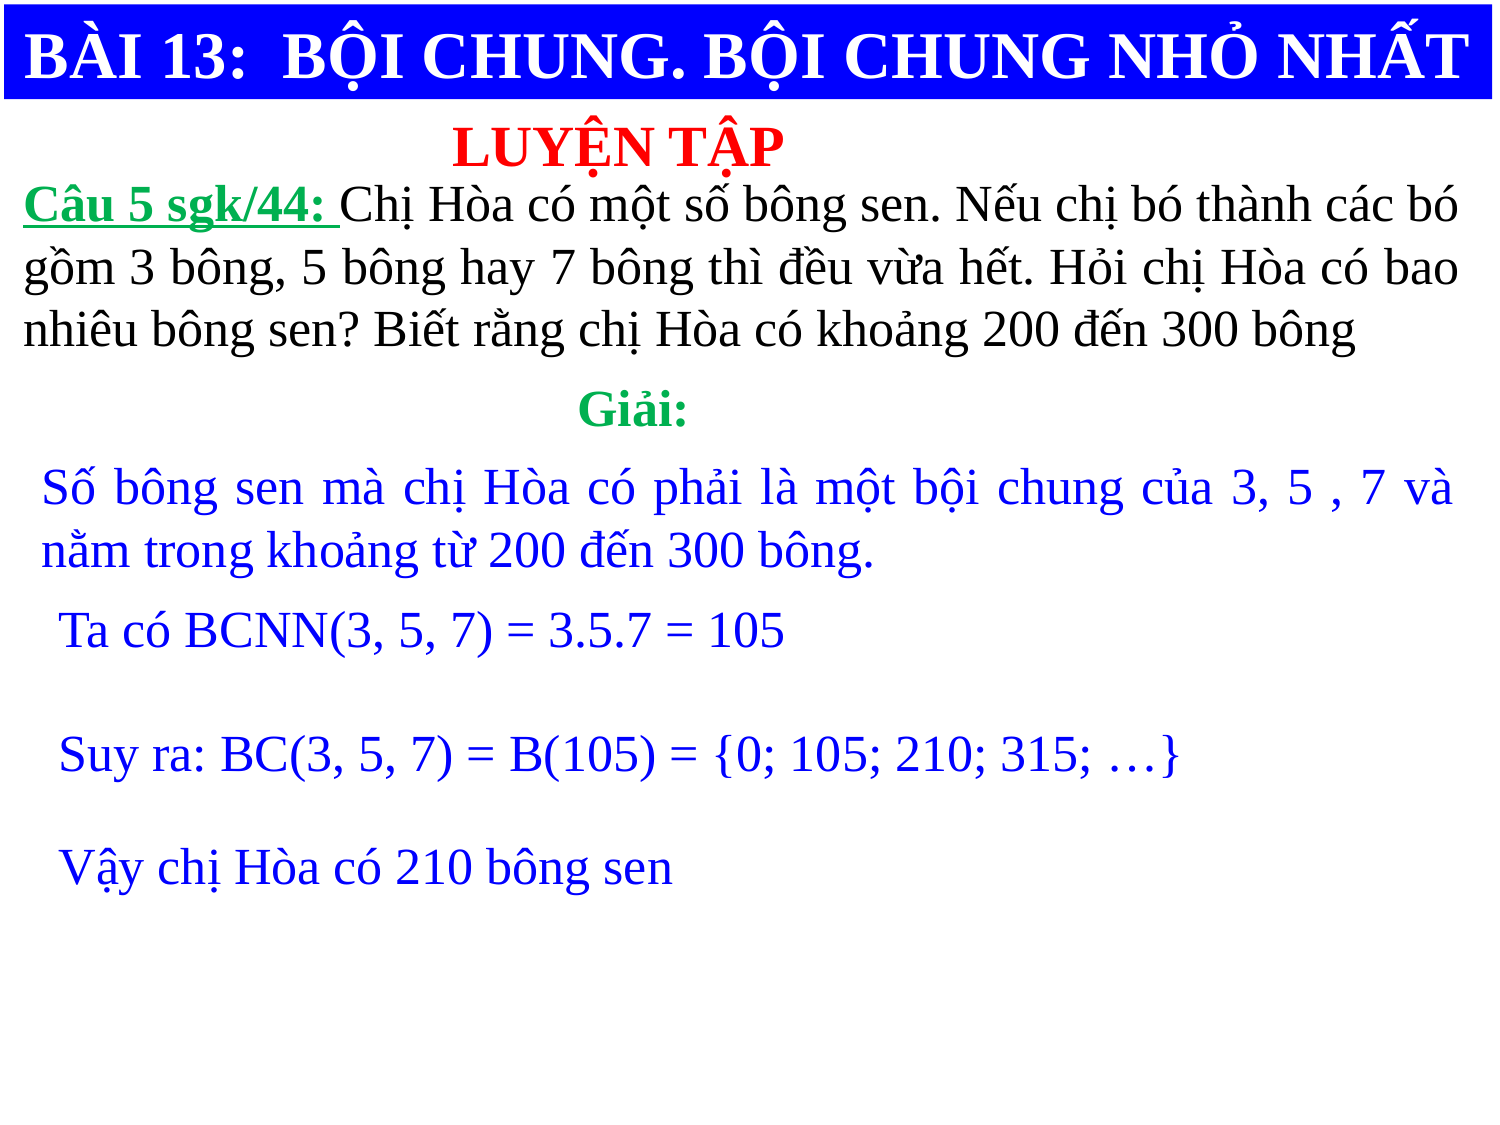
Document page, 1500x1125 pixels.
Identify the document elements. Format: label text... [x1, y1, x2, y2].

text_box Suy ra: BC(3, 5, 7) = B(105) = {0; 105; 210; 315; …} [43, 712, 1350, 790]
text_box BÀI 13: BỘI CHUNG. BỘI CHUNG NHỎ NHẤT [4, 4, 1493, 100]
text_box LUYỆN TẬP [437, 100, 867, 162]
text_box Số bông sen mà chị Hòa có phải là một bội chung của 3, 5 , 7 và nằm trong khoảng từ 200 đến 300 bông. [27, 445, 1470, 585]
text_box Vậy chị Hòa có 210 bông sen [43, 824, 838, 903]
text_box Ta có BCNN(3, 5, 7) = 3.5.7 = 105 [43, 587, 913, 666]
text_box Giải: [562, 366, 742, 445]
text_box Câu 5 sgk/44: Chị Hòa có một số bông sen. Nếu chị bó thành các bó gồm 3 bông, 5 bông hay 7 bông thì đều vừa hết. Hỏi chị Hòa có bao nhiêu bông sen? Biết rằng chị Hòa có khoảng 200 đến 300 bông [8, 162, 1475, 365]
